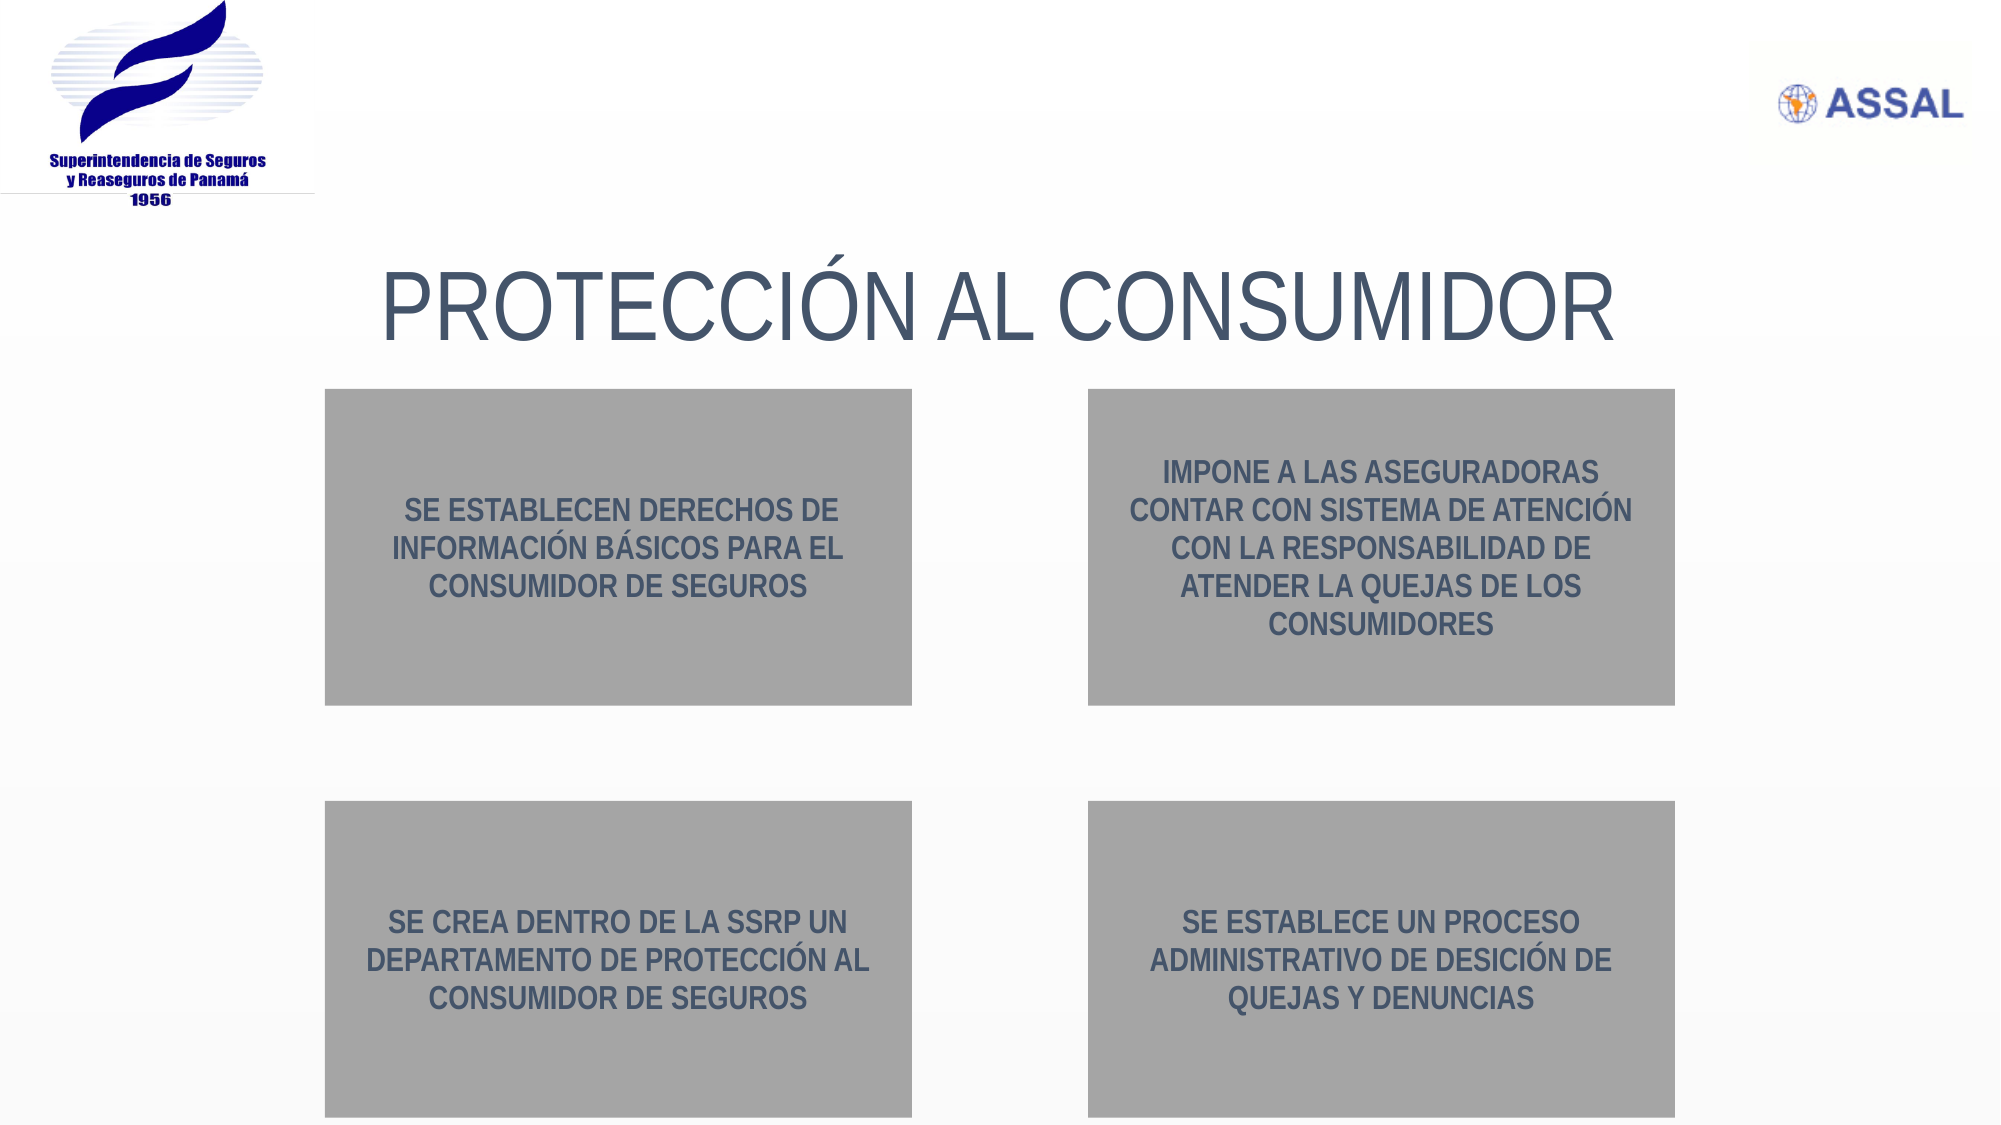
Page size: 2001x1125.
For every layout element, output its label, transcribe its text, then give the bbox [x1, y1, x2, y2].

picture [0, 0, 315, 207]
picture [1749, 41, 1972, 165]
title Protección al Consumidor [249, 184, 1750, 370]
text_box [324, 388, 1675, 1102]
